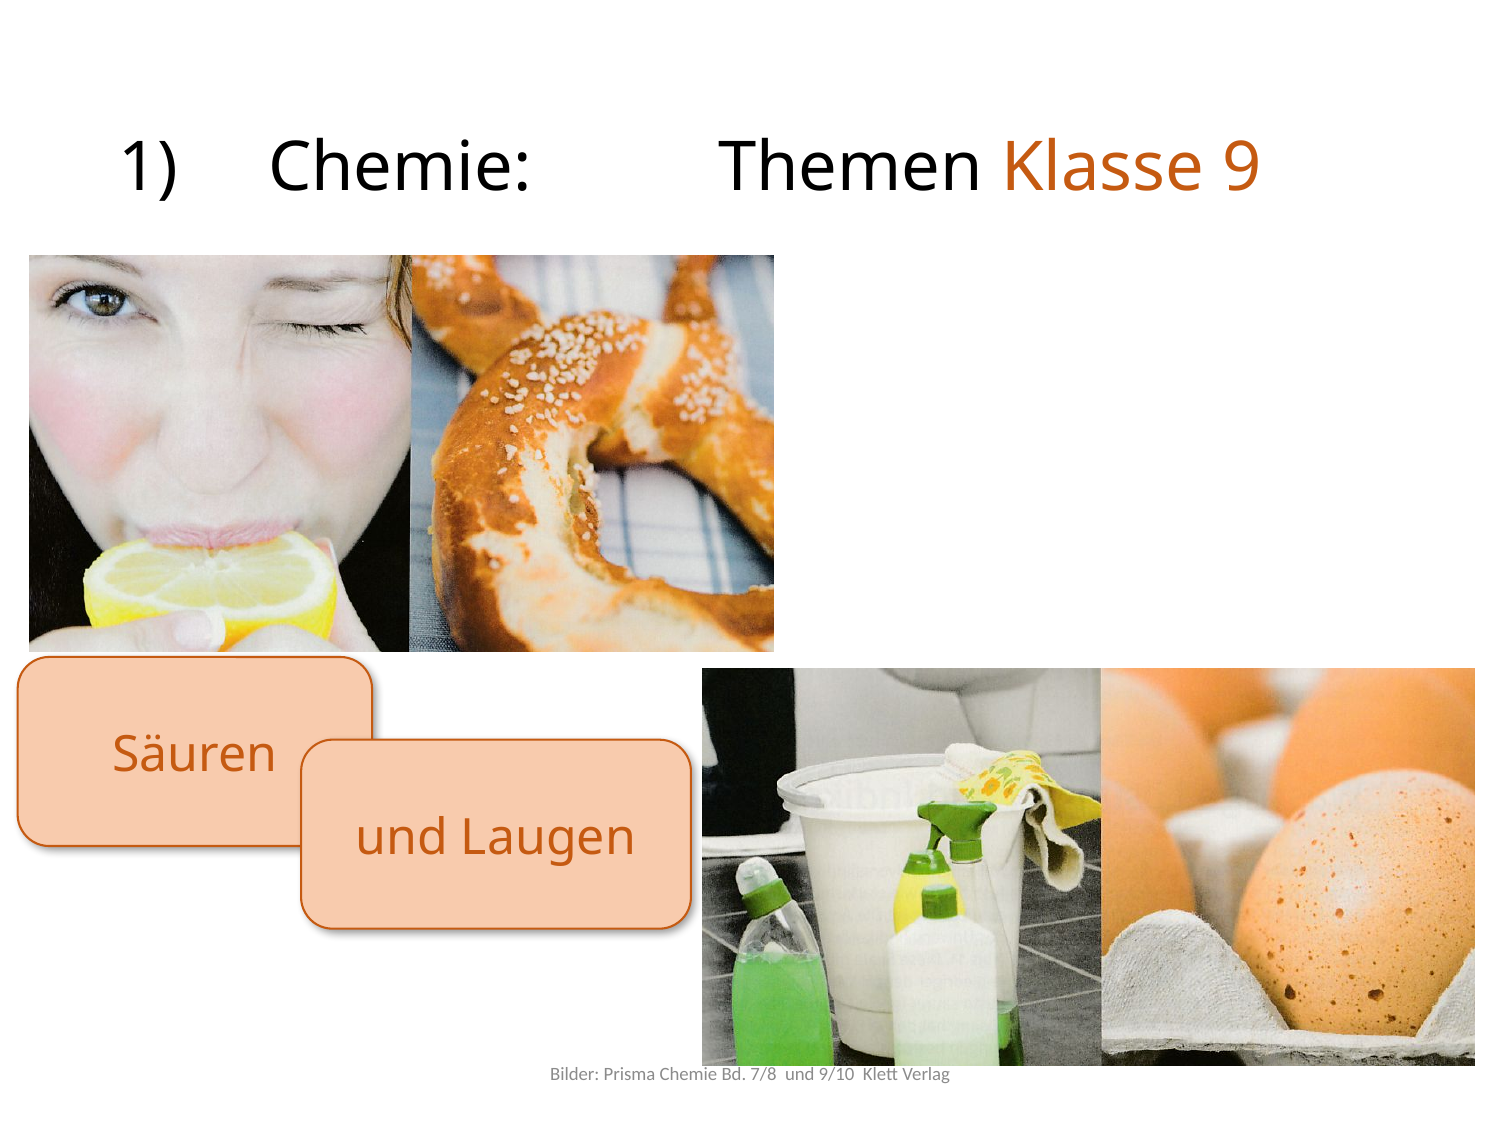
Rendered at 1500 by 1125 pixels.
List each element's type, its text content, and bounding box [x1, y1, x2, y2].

text_box Säuren [16, 655, 374, 848]
picture [702, 668, 1475, 1066]
picture [29, 255, 774, 652]
title 1) Chemie: Themen Klasse 9 [102, 59, 1398, 278]
text_box und Laugen [300, 738, 692, 930]
footer Bilder: Prisma Chemie Bd. 7/8 und 9/10 Klett Verlag [496, 1042, 1004, 1103]
